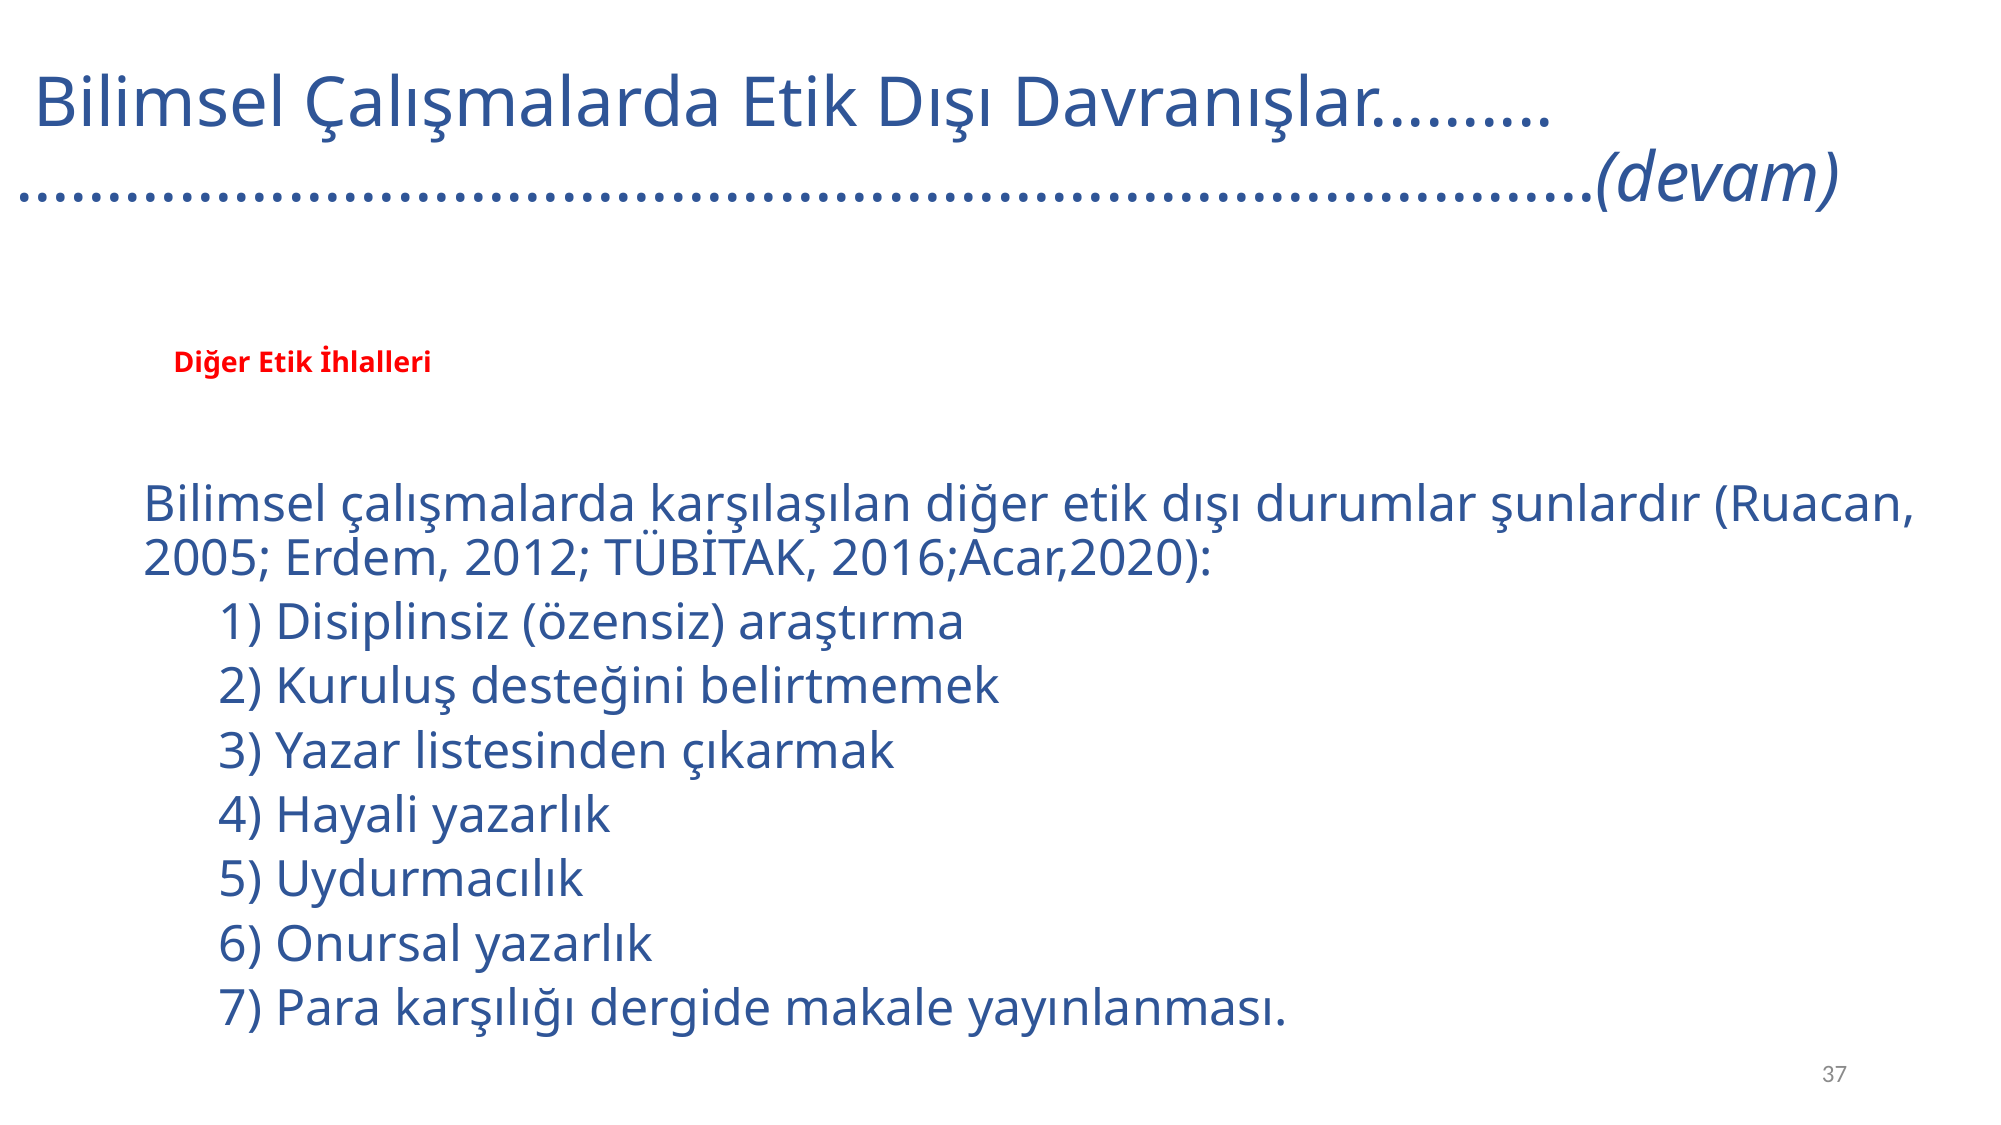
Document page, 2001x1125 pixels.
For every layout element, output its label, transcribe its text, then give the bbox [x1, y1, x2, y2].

list Bilimsel çalışmalarda karşılaşılan diğer etik dışı durumlar şunlardır (Ruacan, 2005; Erdem, 2012; TÜBİTAK, 2016;Acar,2020): 1) Disiplinsiz (özensiz) araştırma 2) Kuruluş desteğini belirtmemek 3) Yazar listesinden çıkarmak 4) Hayali yazarlık 5) Uydurmacılık 6) Onursal yazarlık 7) Para karşılığı dergide makale yayınlanması. [128, 470, 1933, 1077]
title Diğer Etik İhlalleri [158, 309, 1515, 452]
slide_number 37 [1412, 1042, 1863, 1103]
text_box Bilimsel Çalışmalarda Etik Dışı Davranışlar.......... ……………………………………………………………………………(devam) [0, 8, 2000, 226]
